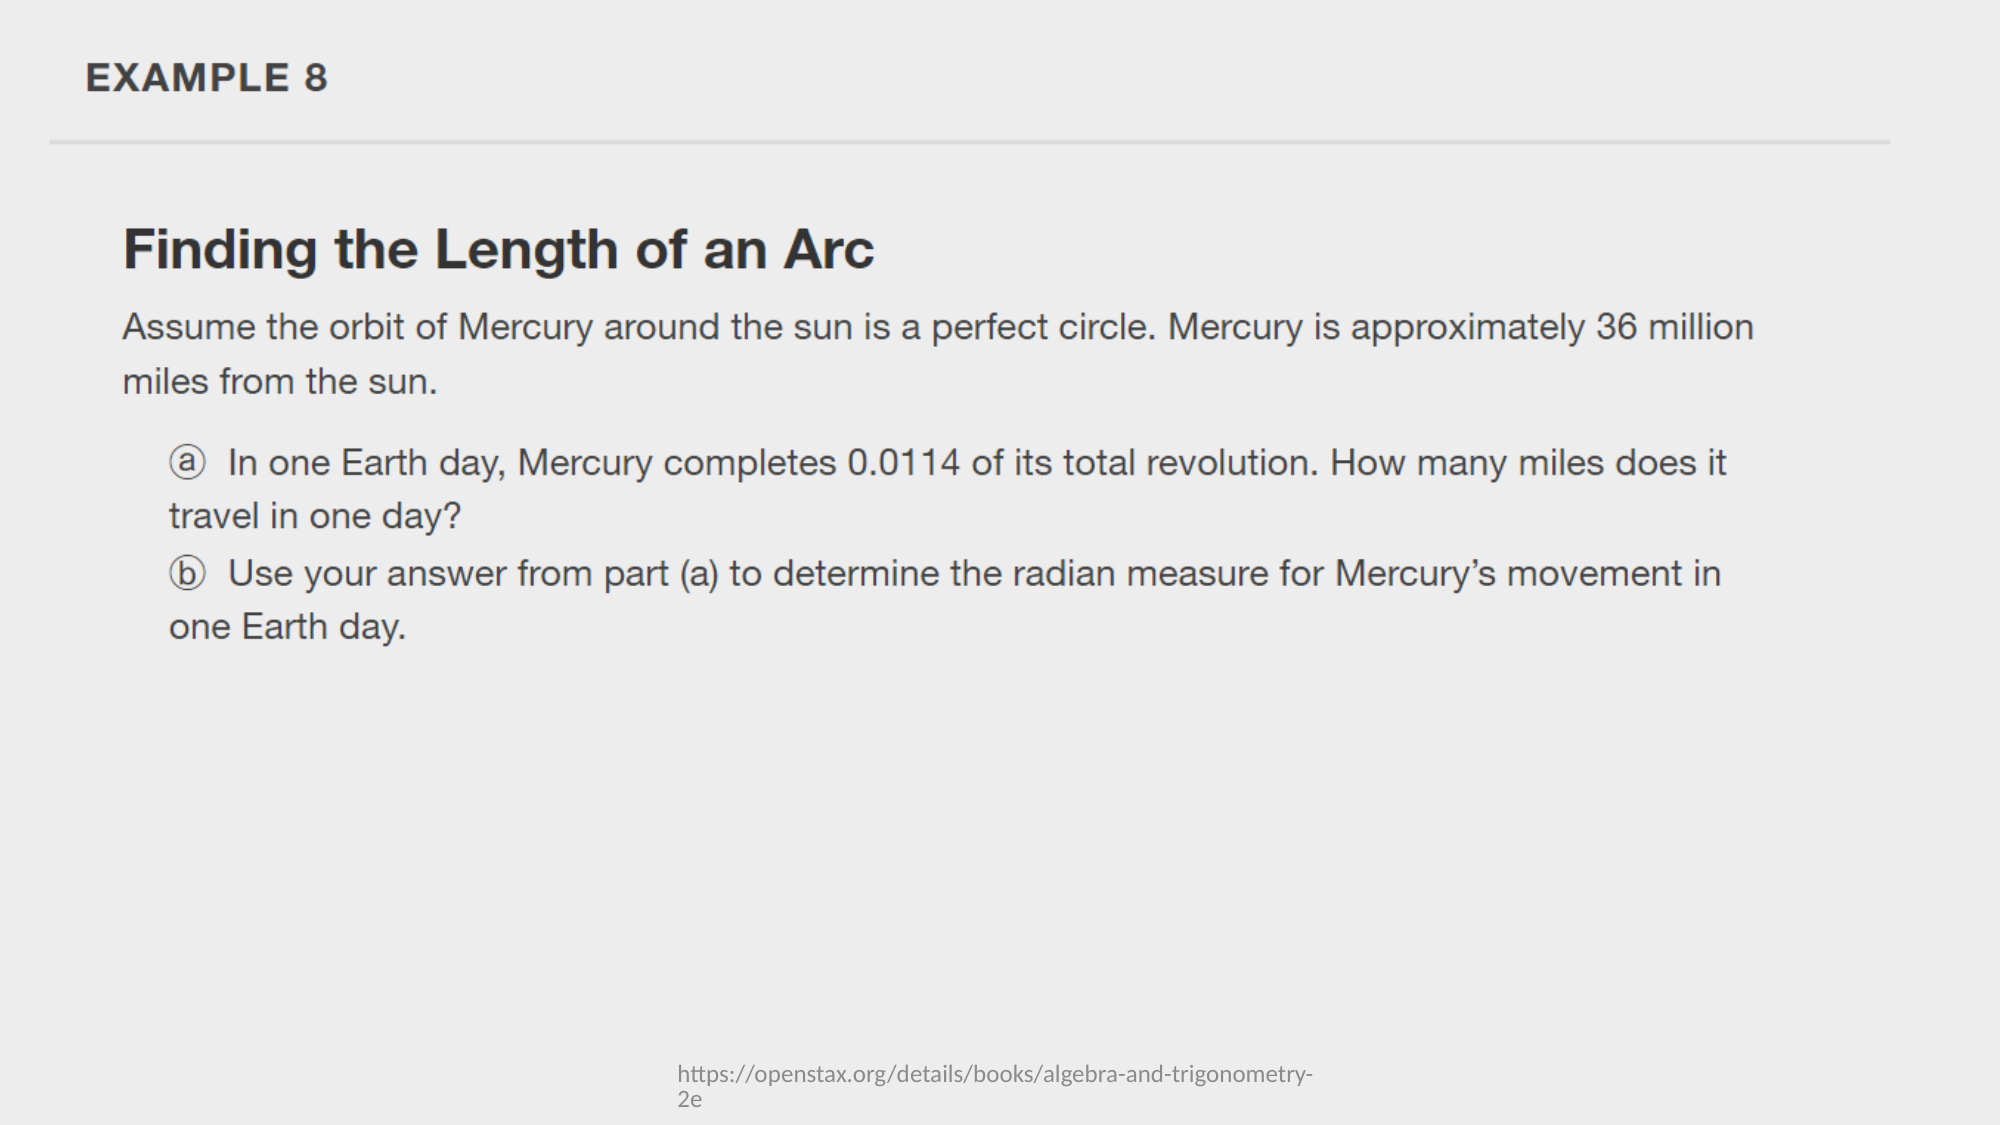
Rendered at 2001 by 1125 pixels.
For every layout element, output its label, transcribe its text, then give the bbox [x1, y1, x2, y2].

footer https://openstax.org/details/books/algebra-and-trigonometry-2e [662, 1042, 1338, 1103]
picture [32, 22, 1904, 679]
